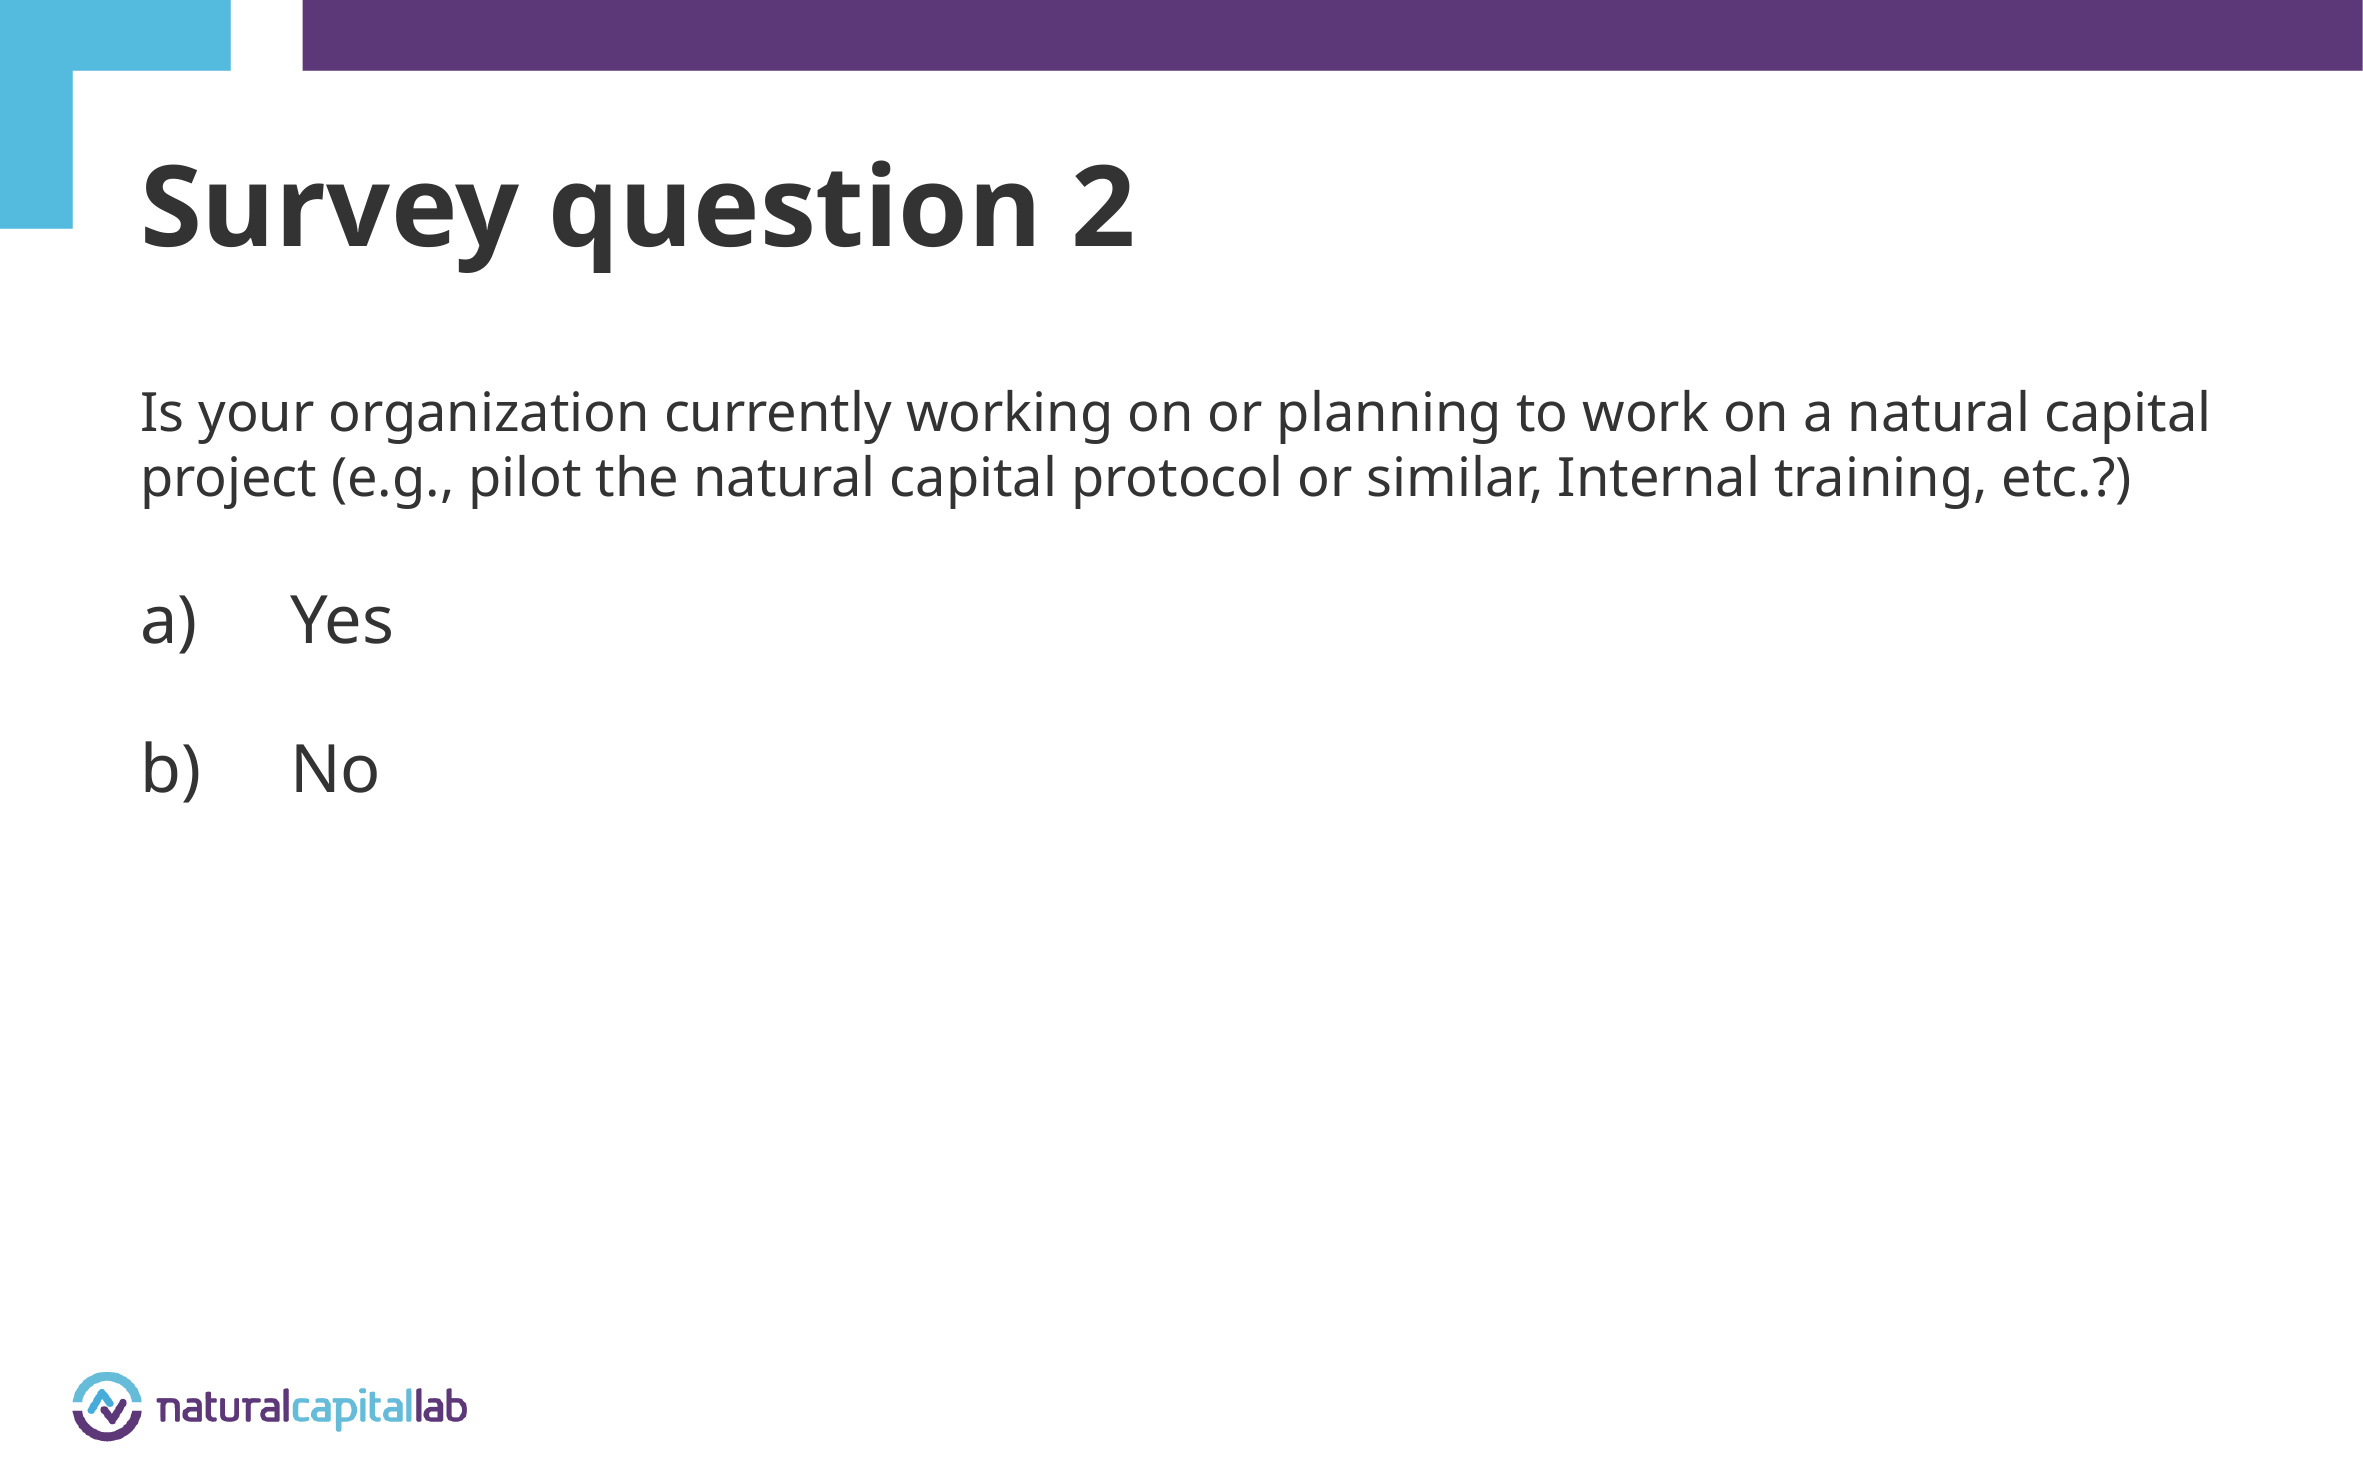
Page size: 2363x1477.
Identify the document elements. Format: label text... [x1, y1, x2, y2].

title Survey question 2 [118, 78, 2245, 325]
list Is your organization currently working on or planning to work on a natural capital project (e.g., pilot the natural capital protocol or similar, Internal training, etc.?) Yes No [118, 366, 2245, 1341]
picture [0, 0, 2363, 1477]
